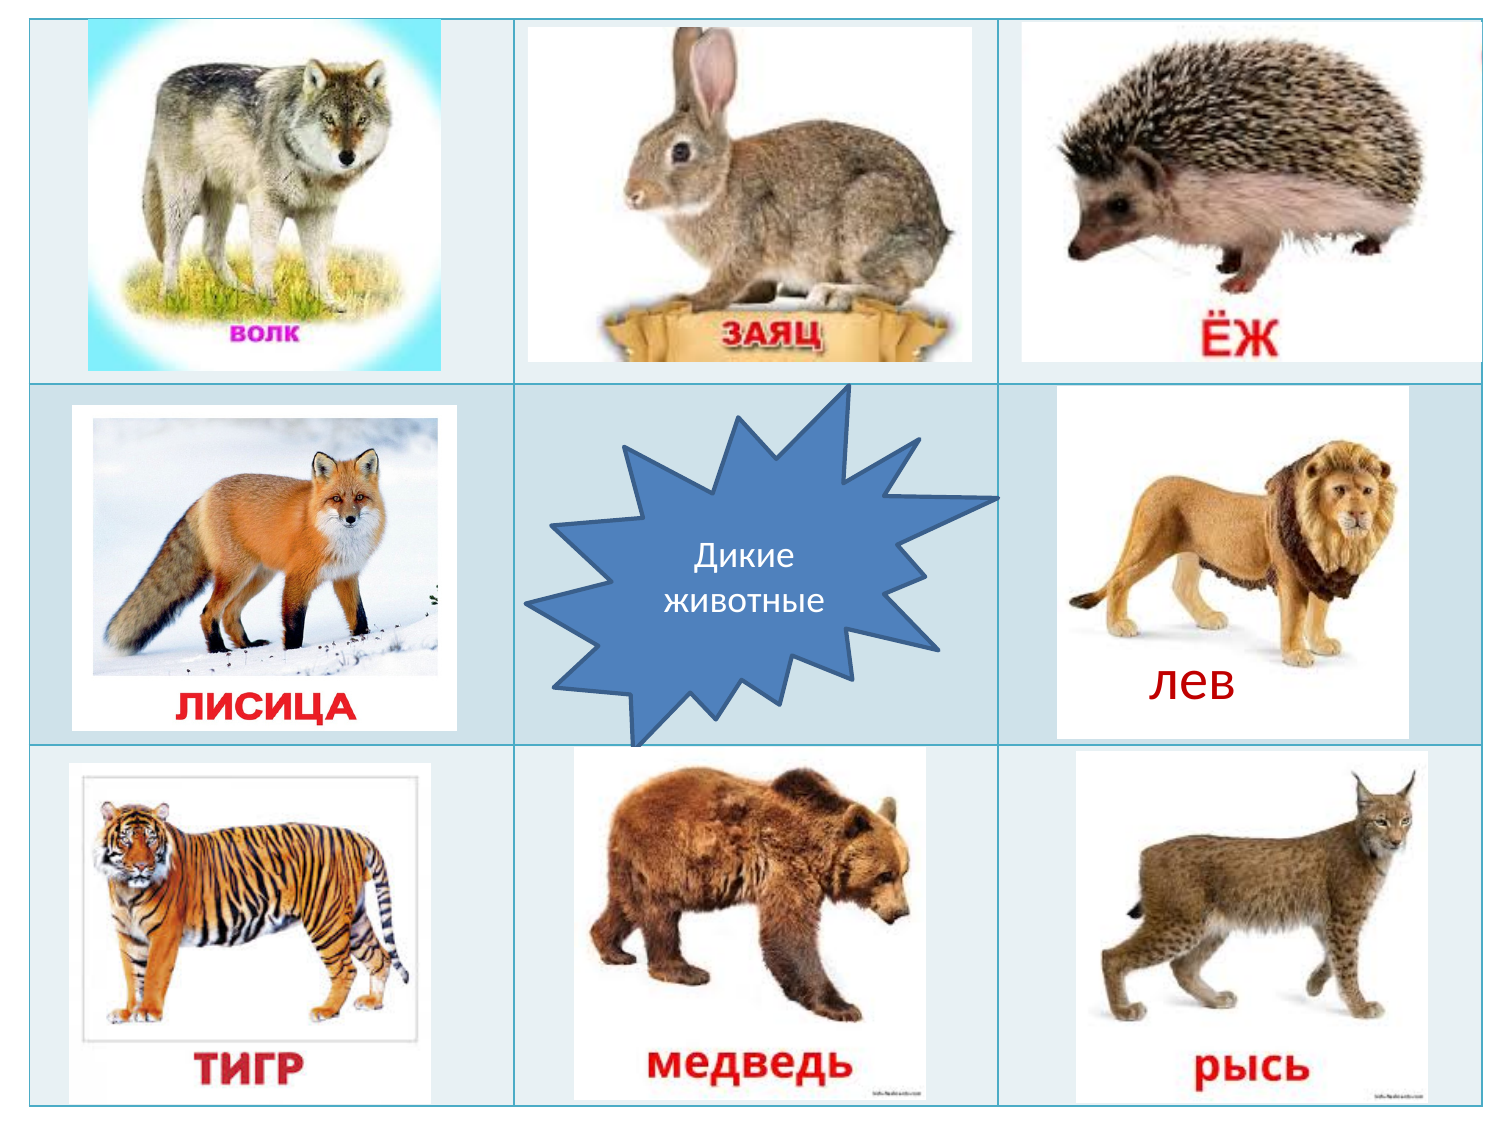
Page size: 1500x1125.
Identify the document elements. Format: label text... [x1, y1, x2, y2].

picture [527, 27, 973, 363]
table_cell [846, 385, 997, 495]
picture [1021, 22, 1483, 363]
table_cell [30, 385, 513, 744]
table_cell [925, 746, 997, 1105]
table_header [30, 20, 513, 383]
picture [1075, 751, 1428, 1104]
table_cell [30, 746, 513, 1105]
table_header [515, 20, 997, 383]
text_box Дикие животные [523, 383, 1001, 746]
table_cell [645, 502, 997, 744]
table_cell [999, 746, 1481, 1105]
picture [69, 762, 431, 1105]
picture [1056, 386, 1409, 739]
picture [72, 405, 457, 731]
table_header [999, 20, 1481, 383]
table_cell [515, 385, 845, 744]
picture [88, 18, 441, 371]
table_cell [515, 746, 574, 1105]
table_cell [1408, 385, 1481, 744]
table_cell [999, 385, 1057, 744]
picture [573, 747, 926, 1100]
